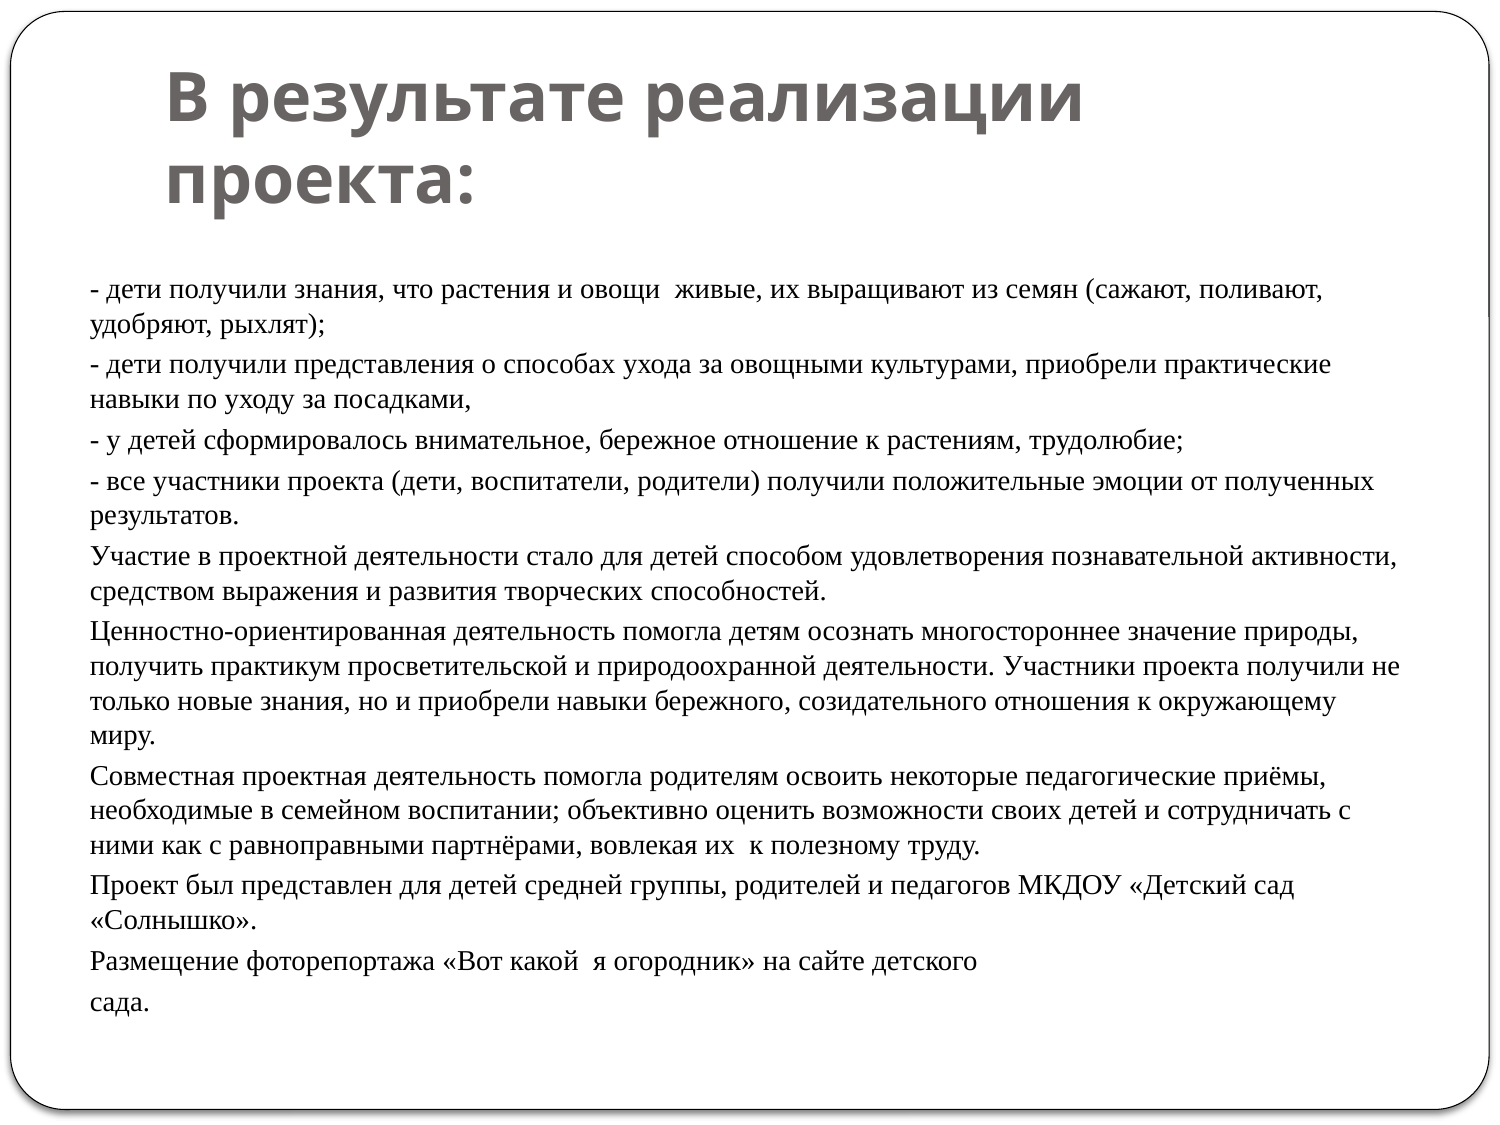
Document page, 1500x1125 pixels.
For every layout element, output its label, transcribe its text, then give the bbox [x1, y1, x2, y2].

title В результате реализации проекта: [150, 45, 1425, 233]
list - дети получили знания, что растения и овощи живые, их выращивают из семян (сажают, поливают, удобряют, рыхлят); - дети получили представления о способах ухода за овощными культурами, приобрели практические навыки по уходу за посадками, - у детей сформировалось внимательное, бережное отношение к растениям, трудолюбие; - все участники проекта (дети, воспитатели, родители) получили положительные эмоции от полученных результатов. Участие в проектной деятельности стало для детей способом удовлетворения познавательной активности, средством выражения и развития творческих способностей. Ценностно-ориентированная деятельность помогла детям осознать многостороннее значение природы, получить практикум просветительской и природоохранной деятельности. Участники проекта получили не только новые знания, но и приобрели навыки бережного, созидательного отношения к окружающему миру. Совместная проектная деятельность помогла родителям освоить некоторые педагогические приёмы, необходимые в семейном воспитании; объективно оценить возможности своих детей и сотрудничать с ними как с равноправными партнёрами, вовлекая их к полезному труду. Проект был представлен для детей средней группы, родителей и педагогов МКДОУ «Детский сад «Солнышко». Размещение фоторепортажа «Вот какой я огородник» на сайте детского сада. [75, 262, 1425, 1071]
